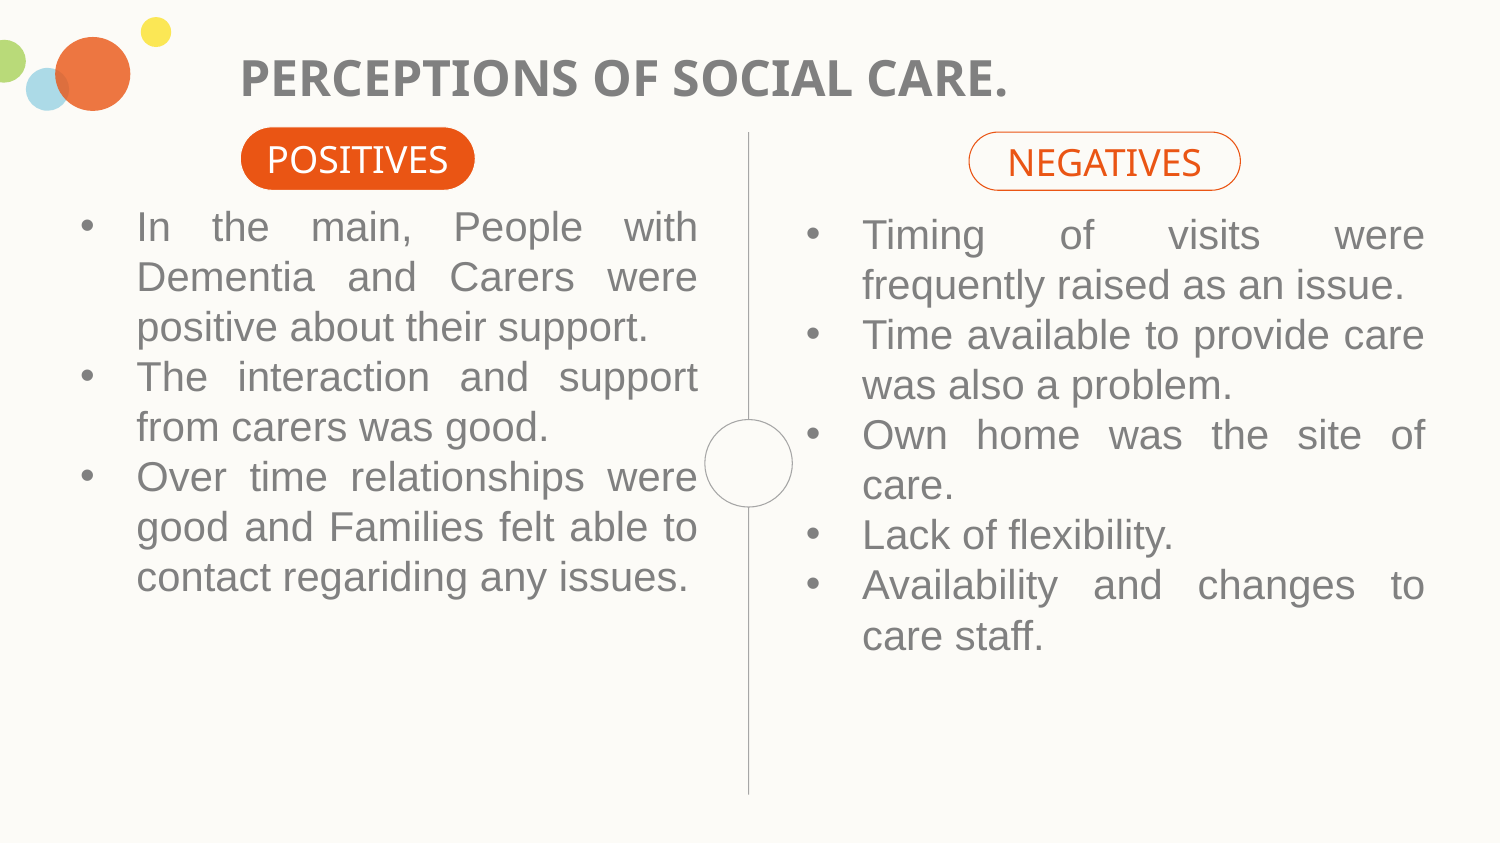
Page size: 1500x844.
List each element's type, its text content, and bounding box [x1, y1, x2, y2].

text_box [702, 417, 795, 510]
text_box [25, 67, 66, 111]
text_box PERCEPTIONS OF SOCIAL CARE. [239, 46, 1258, 108]
text_box POSITIVES [238, 124, 478, 193]
text_box [140, 17, 172, 48]
text_box [0, 39, 26, 83]
text_box NEGATIVES [966, 129, 1243, 193]
text_box Timing of visits were frequently raised as an issue. Time available to provide care was also a problem. Own home was the site of care. Lack of flexibility. Availability and changes to care staff. [805, 208, 1426, 809]
text_box [55, 36, 131, 111]
text_box In the main, People with Dementia and Carers were positive about their support. The interaction and support from carers was good. Over time relationships were good and Families felt able to contact regariding any issues. [80, 200, 699, 701]
